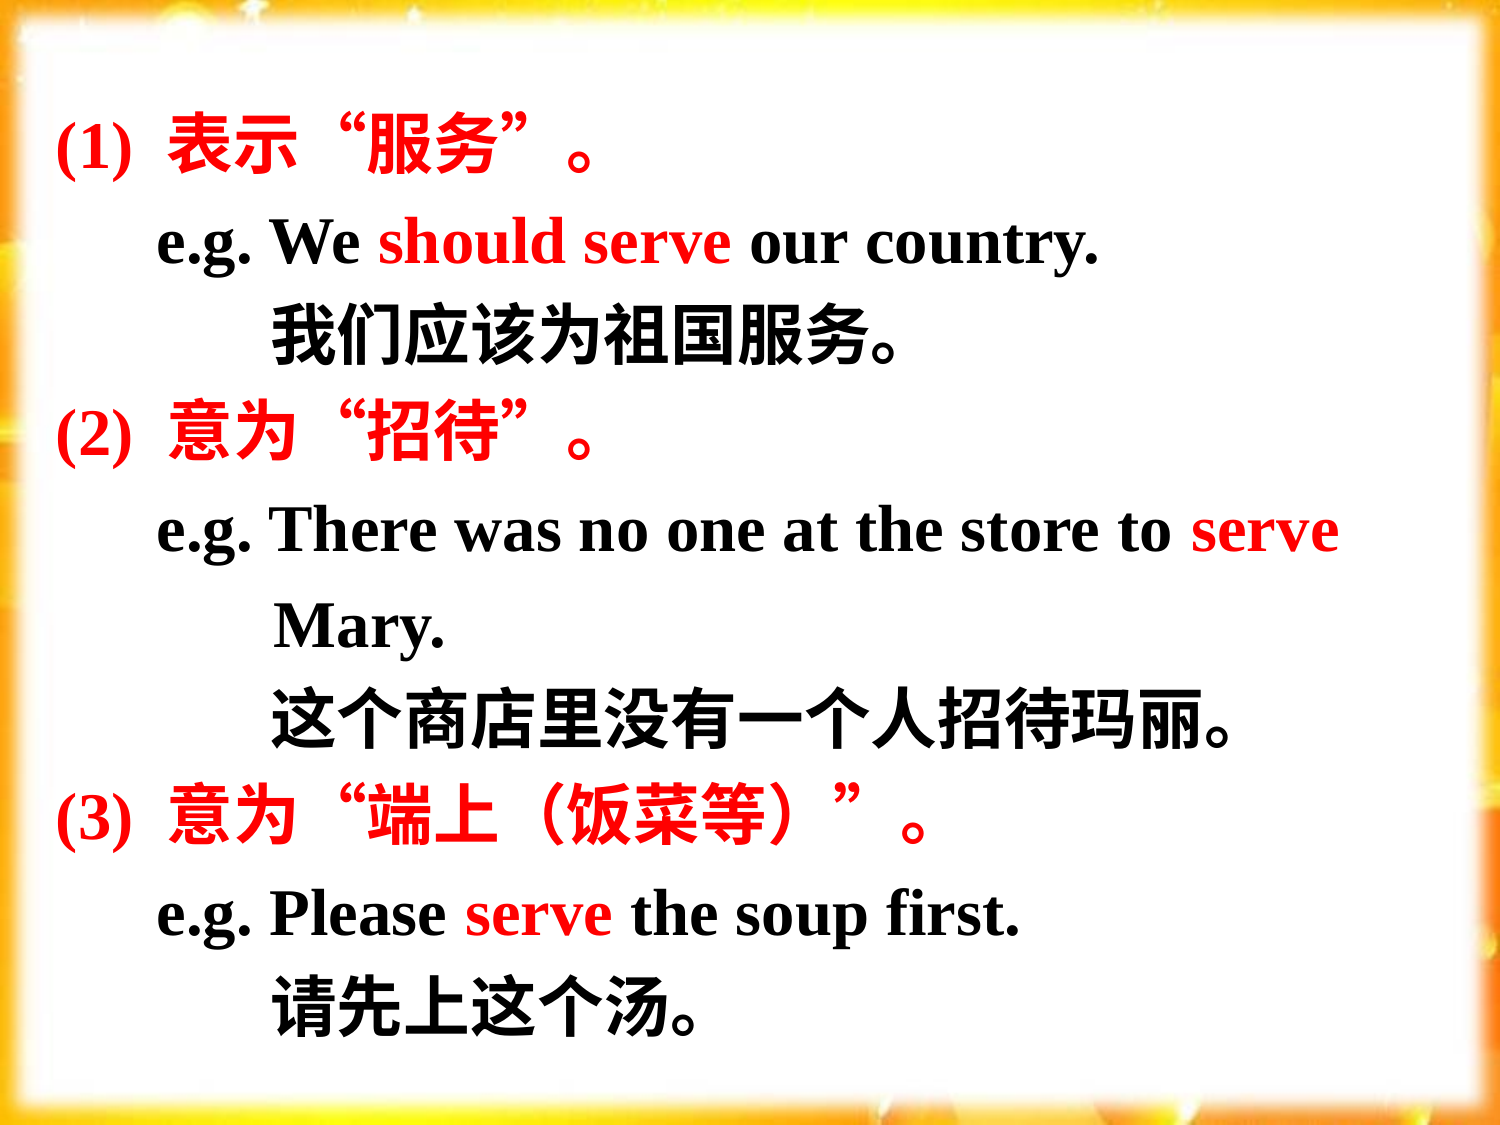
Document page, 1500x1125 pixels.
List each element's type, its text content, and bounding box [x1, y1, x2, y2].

picture [0, 0, 1500, 1125]
text_box (1) 表示“服务”。 e.g. We should serve our country. 我们应该为祖国服务。 (2) 意为“招待”。 e.g. There was no one at the store to serve Mary. 这个商店里没有一个人招待玛丽。 (3) 意为“端上（饭菜等）”。 e.g. Please serve the soup first. 请先上这个汤。 [41, 78, 1471, 1052]
